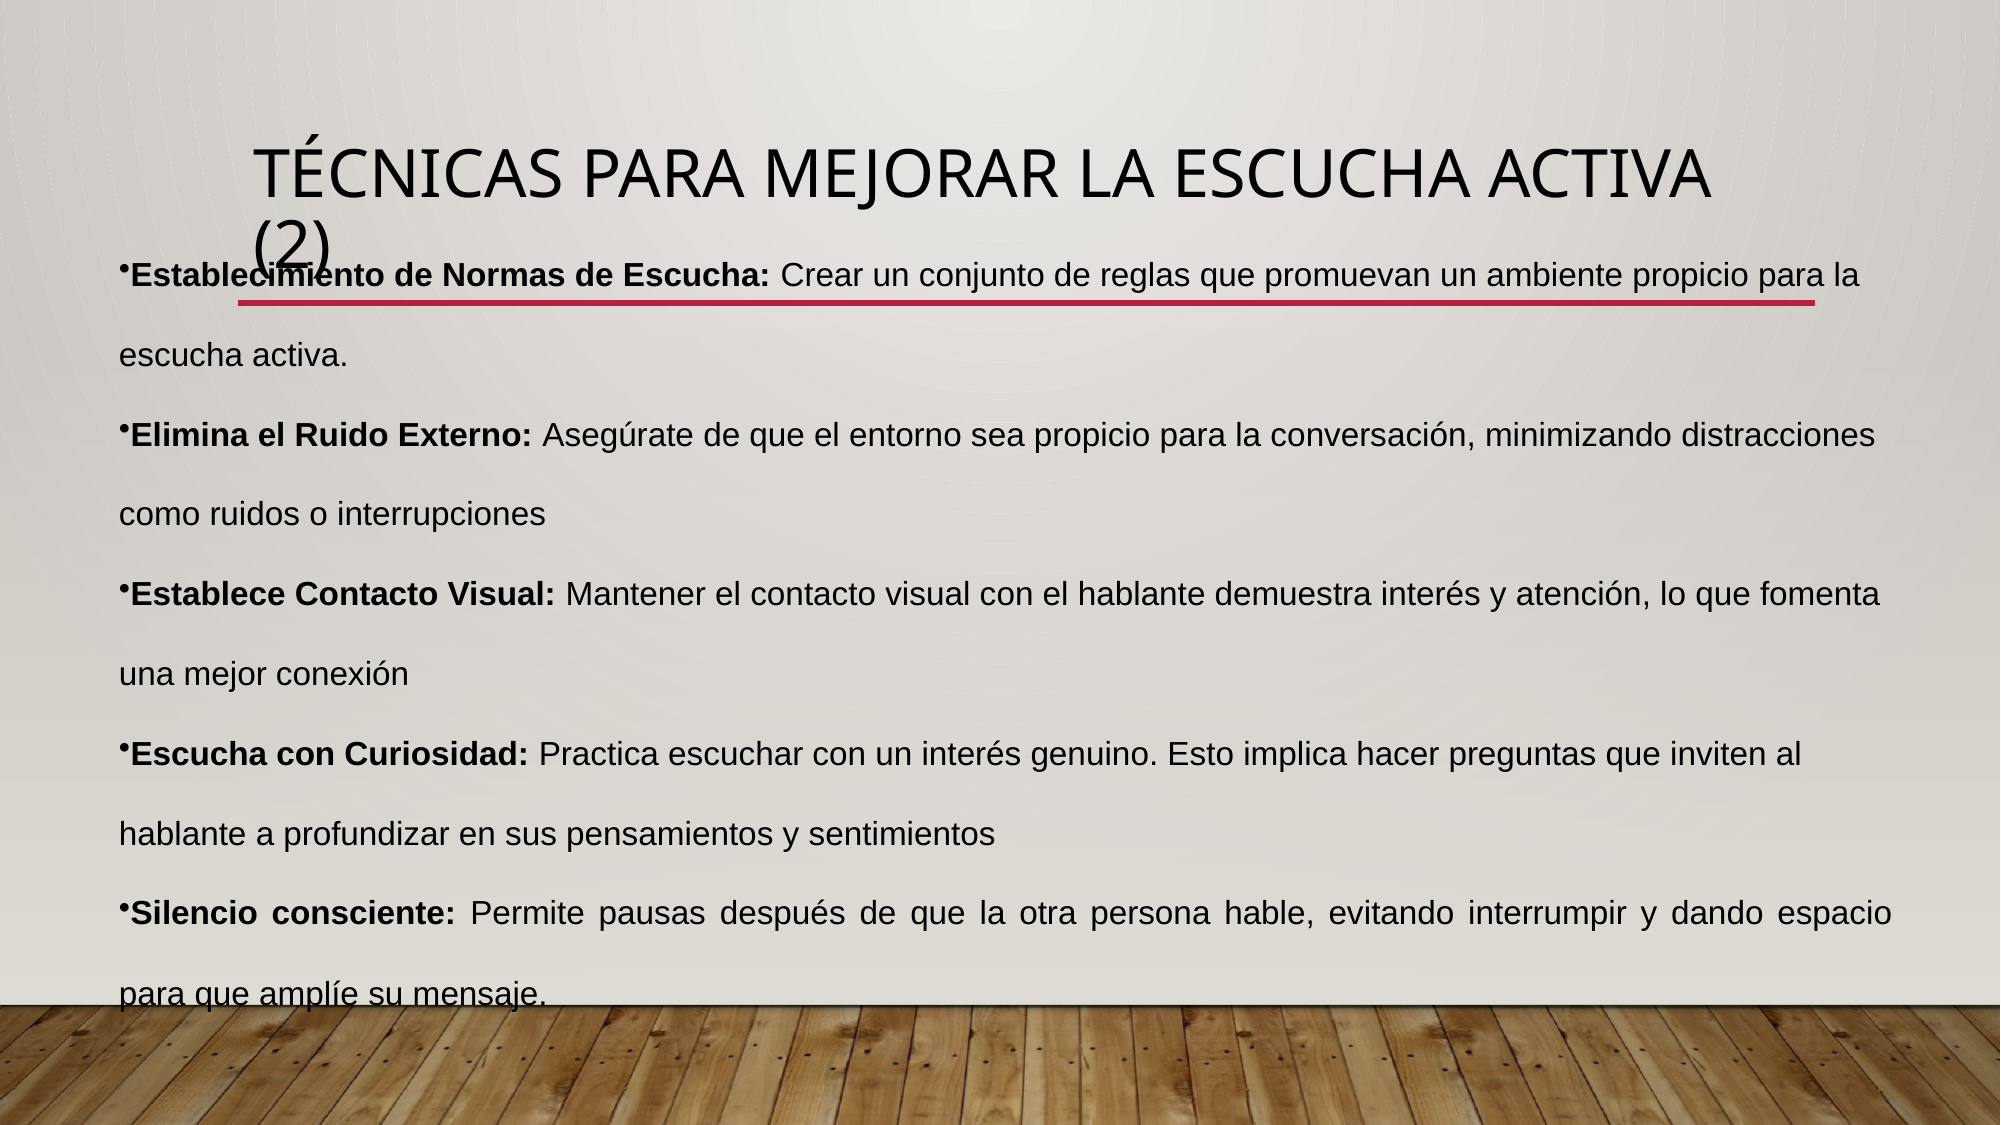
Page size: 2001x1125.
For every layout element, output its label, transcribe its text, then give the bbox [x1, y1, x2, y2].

list Establecimiento de Normas de Escucha: Crear un conjunto de reglas que promuevan un ambiente propicio para la escucha activa. Elimina el Ruido Externo: Asegúrate de que el entorno sea propicio para la conversación, minimizando distracciones como ruidos o interrupciones Establece Contacto Visual: Mantener el contacto visual con el hablante demuestra interés y atención, lo que fomenta una mejor conexión Escucha con Curiosidad: Practica escuchar con un interés genuino. Esto implica hacer preguntas que inviten al hablante a profundizar en sus pensamientos y sentimientos Silencio consciente: Permite pausas después de que la otra persona hable, evitando interrumpir y dando espacio para que amplíe su mensaje. [103, 205, 1910, 1099]
picture [0, 1005, 2000, 1125]
title Técnicas para Mejorar la Escucha Activa (2) [238, 131, 1814, 205]
